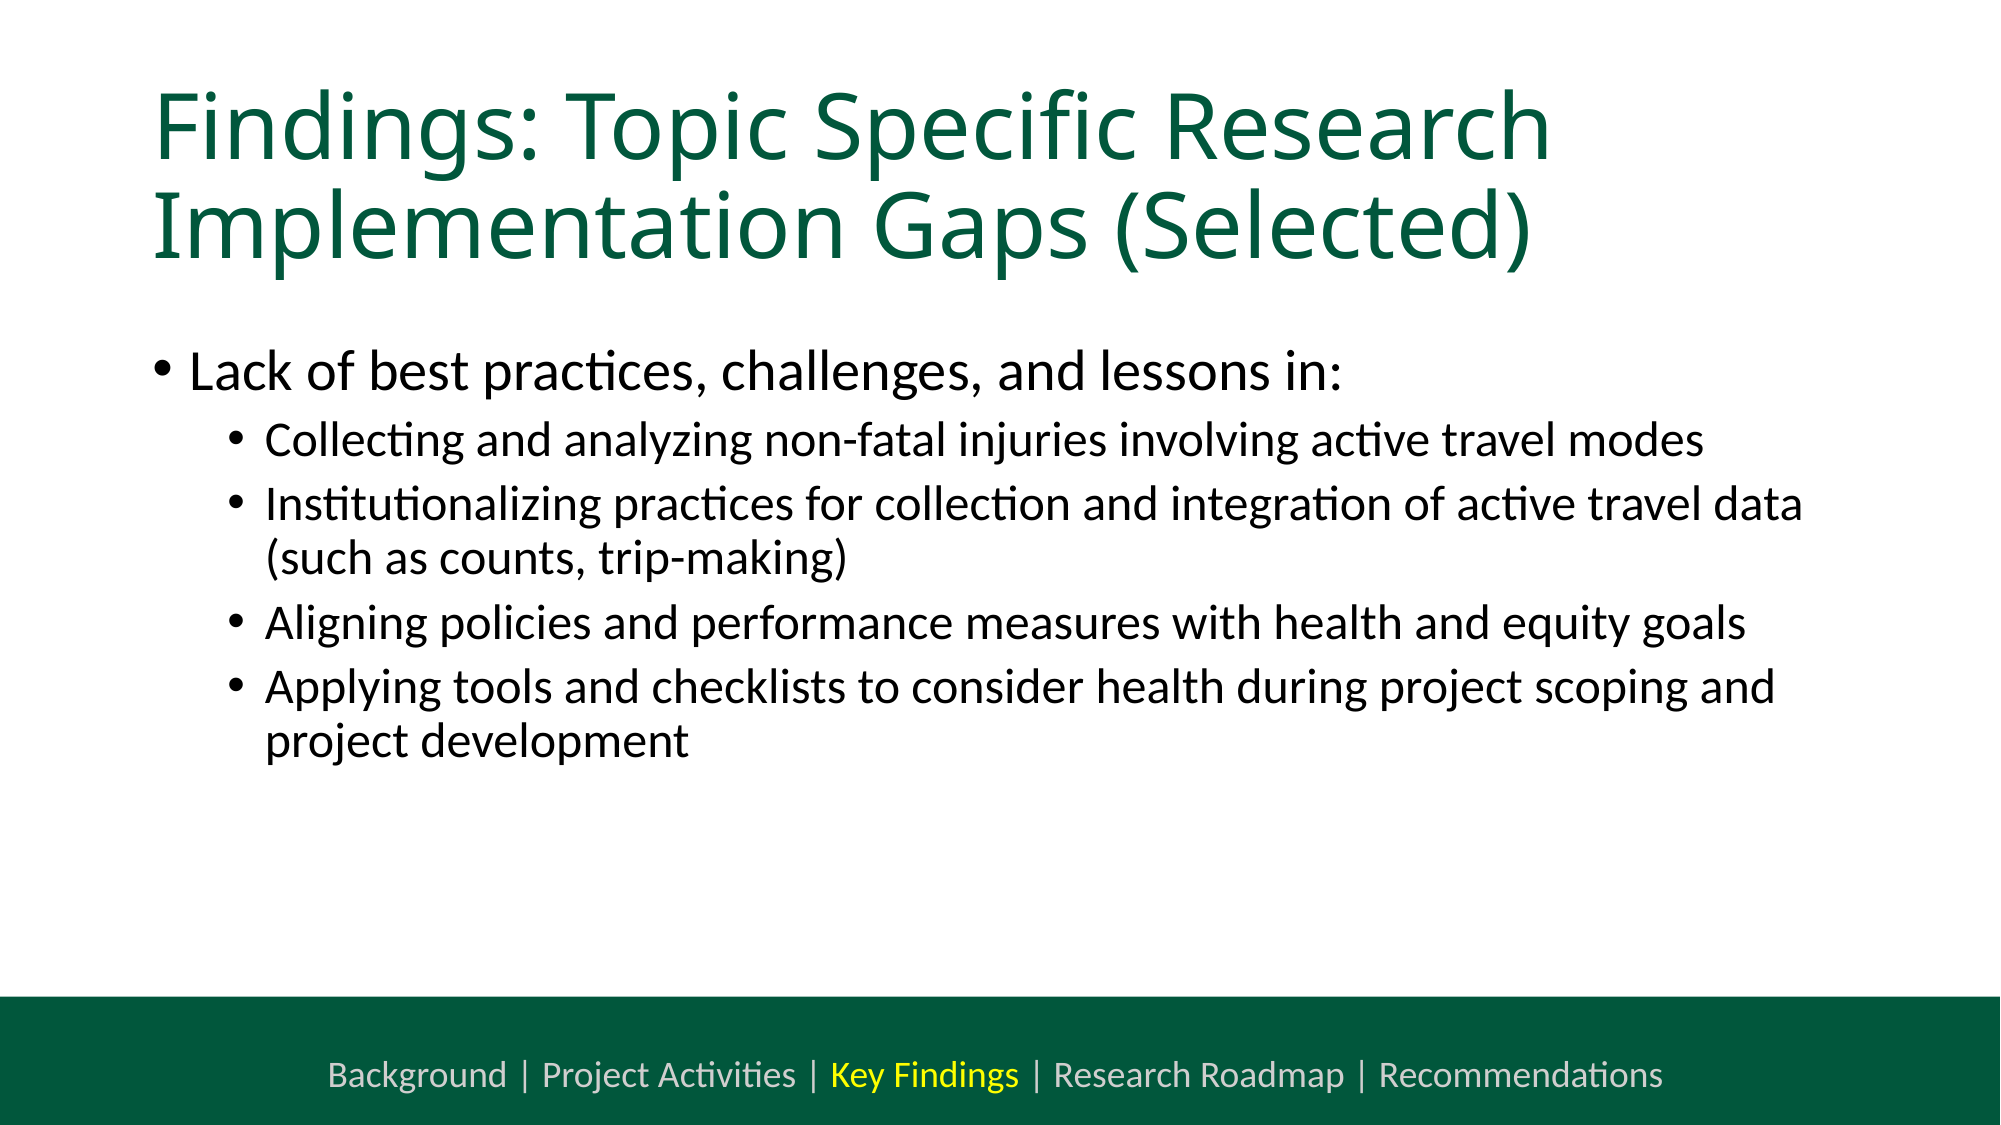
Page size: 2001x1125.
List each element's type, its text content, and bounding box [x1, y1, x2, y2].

list Lack of best practices, challenges, and lessons in: Collecting and analyzing non-fatal injuries involving active travel modes Institutionalizing practices for collection and integration of active travel data (such as counts, trip-making) Aligning policies and performance measures with health and equity goals Applying tools and checklists to consider health during project scoping and project development [137, 332, 1863, 865]
text_box Background | Project Activities | Key Findings | Research Roadmap | Recommendations [0, 1042, 2000, 1103]
title Findings: Topic Specific Research Implementation Gaps (Selected) [137, 59, 1863, 300]
